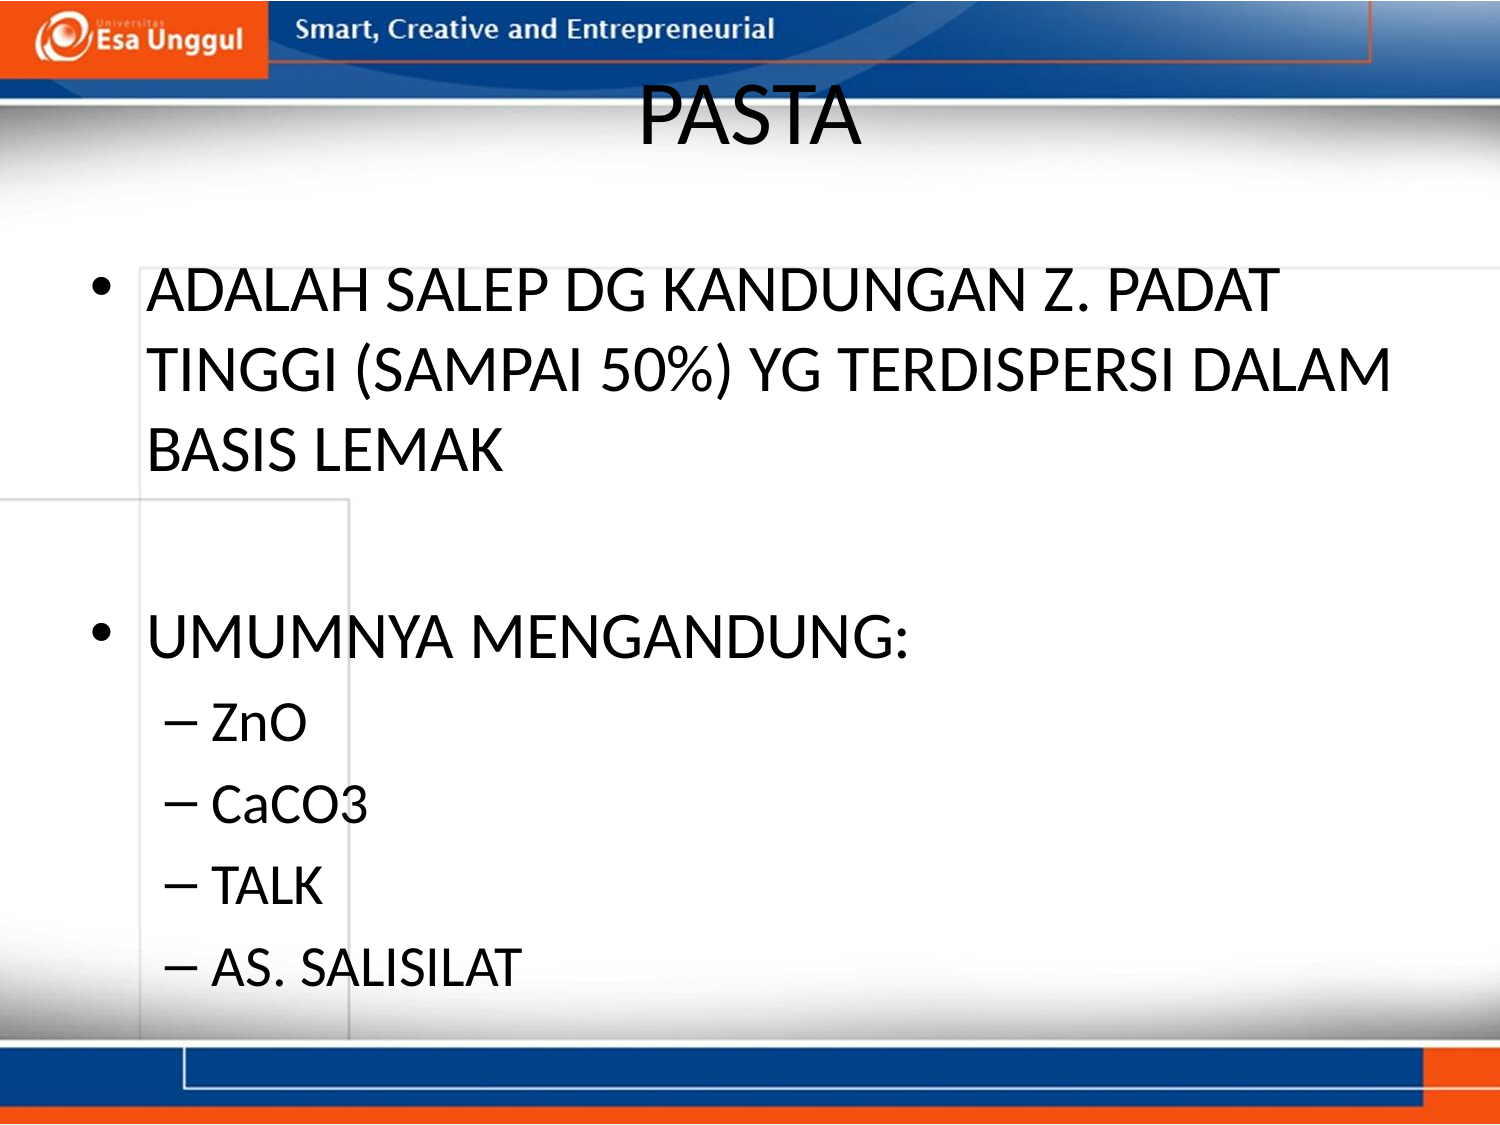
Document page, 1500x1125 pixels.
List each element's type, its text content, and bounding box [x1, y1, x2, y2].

list ADALAH SALEP DG KANDUNGAN Z. PADAT TINGGI (SAMPAI 50%) YG TERDISPERSI DALAM BASIS LEMAK UMUMNYA MENGANDUNG: ZnO CaCO3 TALK AS. SALISILAT [75, 237, 1425, 1100]
picture [0, 1, 1500, 1124]
title PASTA [75, 45, 1425, 233]
